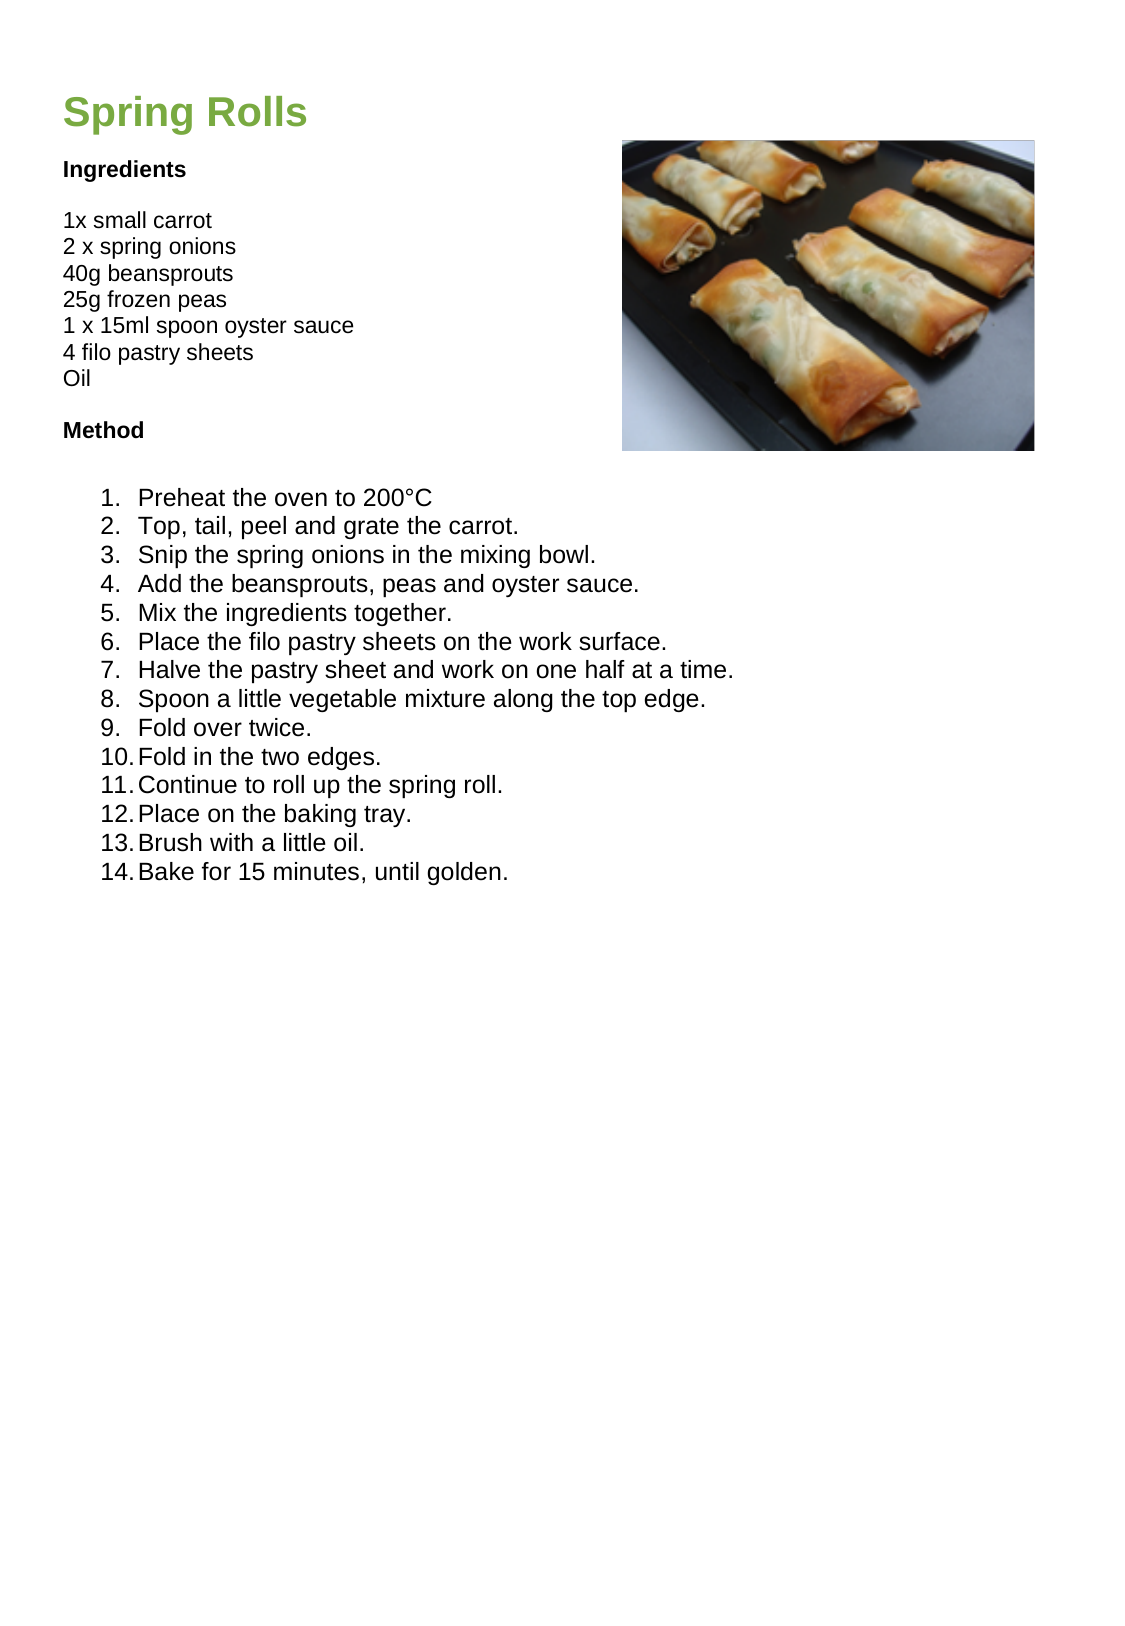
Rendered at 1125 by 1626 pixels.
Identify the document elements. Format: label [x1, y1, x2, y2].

picture [62, 87, 1035, 926]
